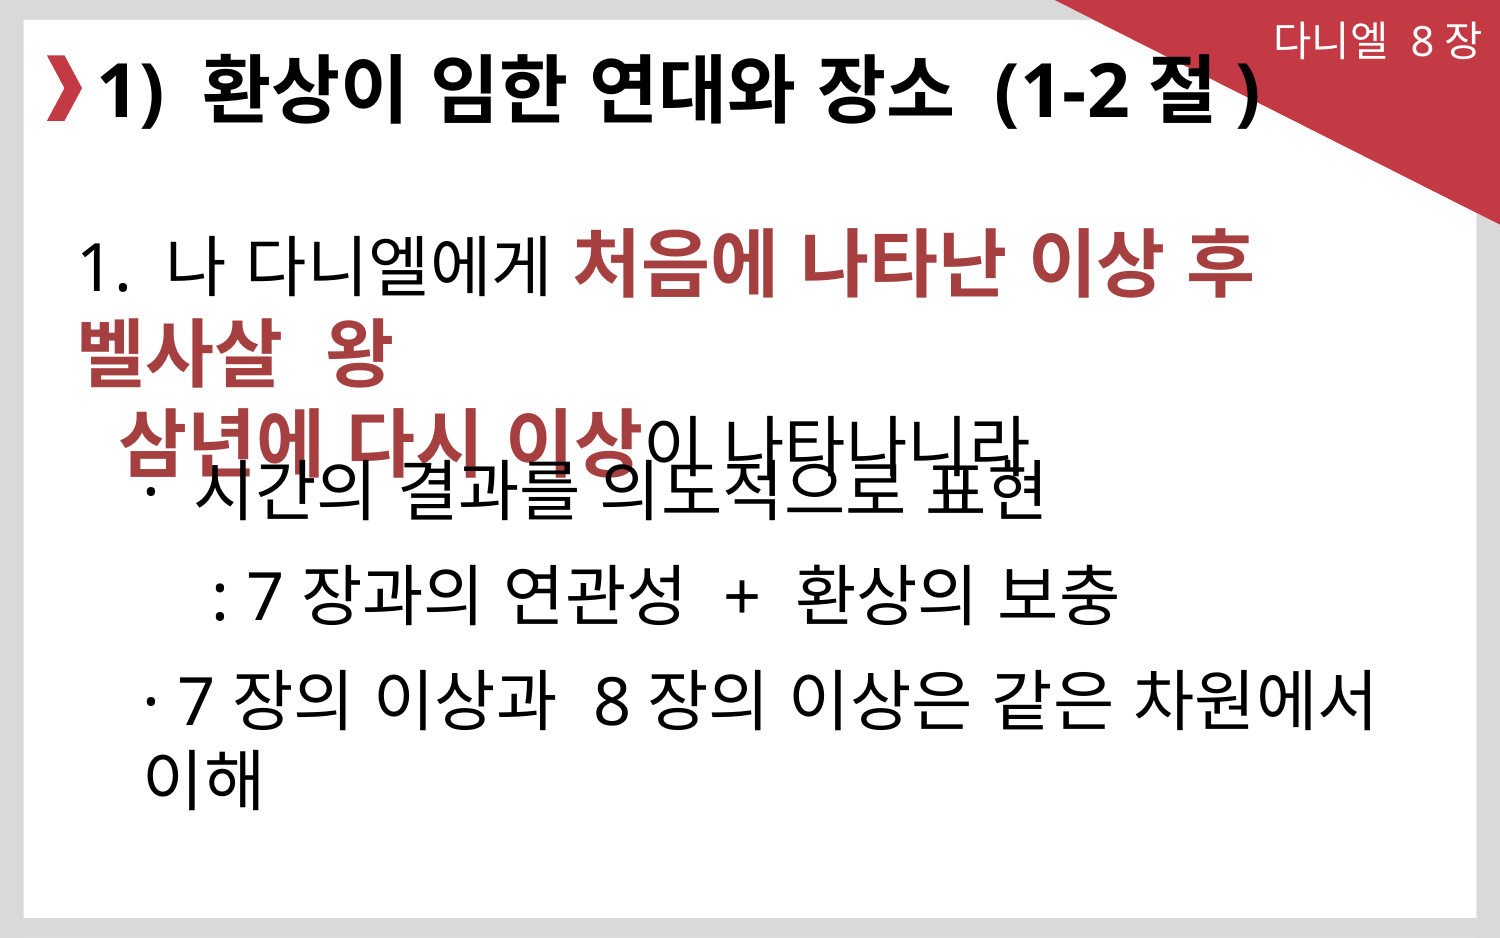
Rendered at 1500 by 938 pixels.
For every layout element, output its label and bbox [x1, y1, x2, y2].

text_box [0, 0, 1500, 938]
